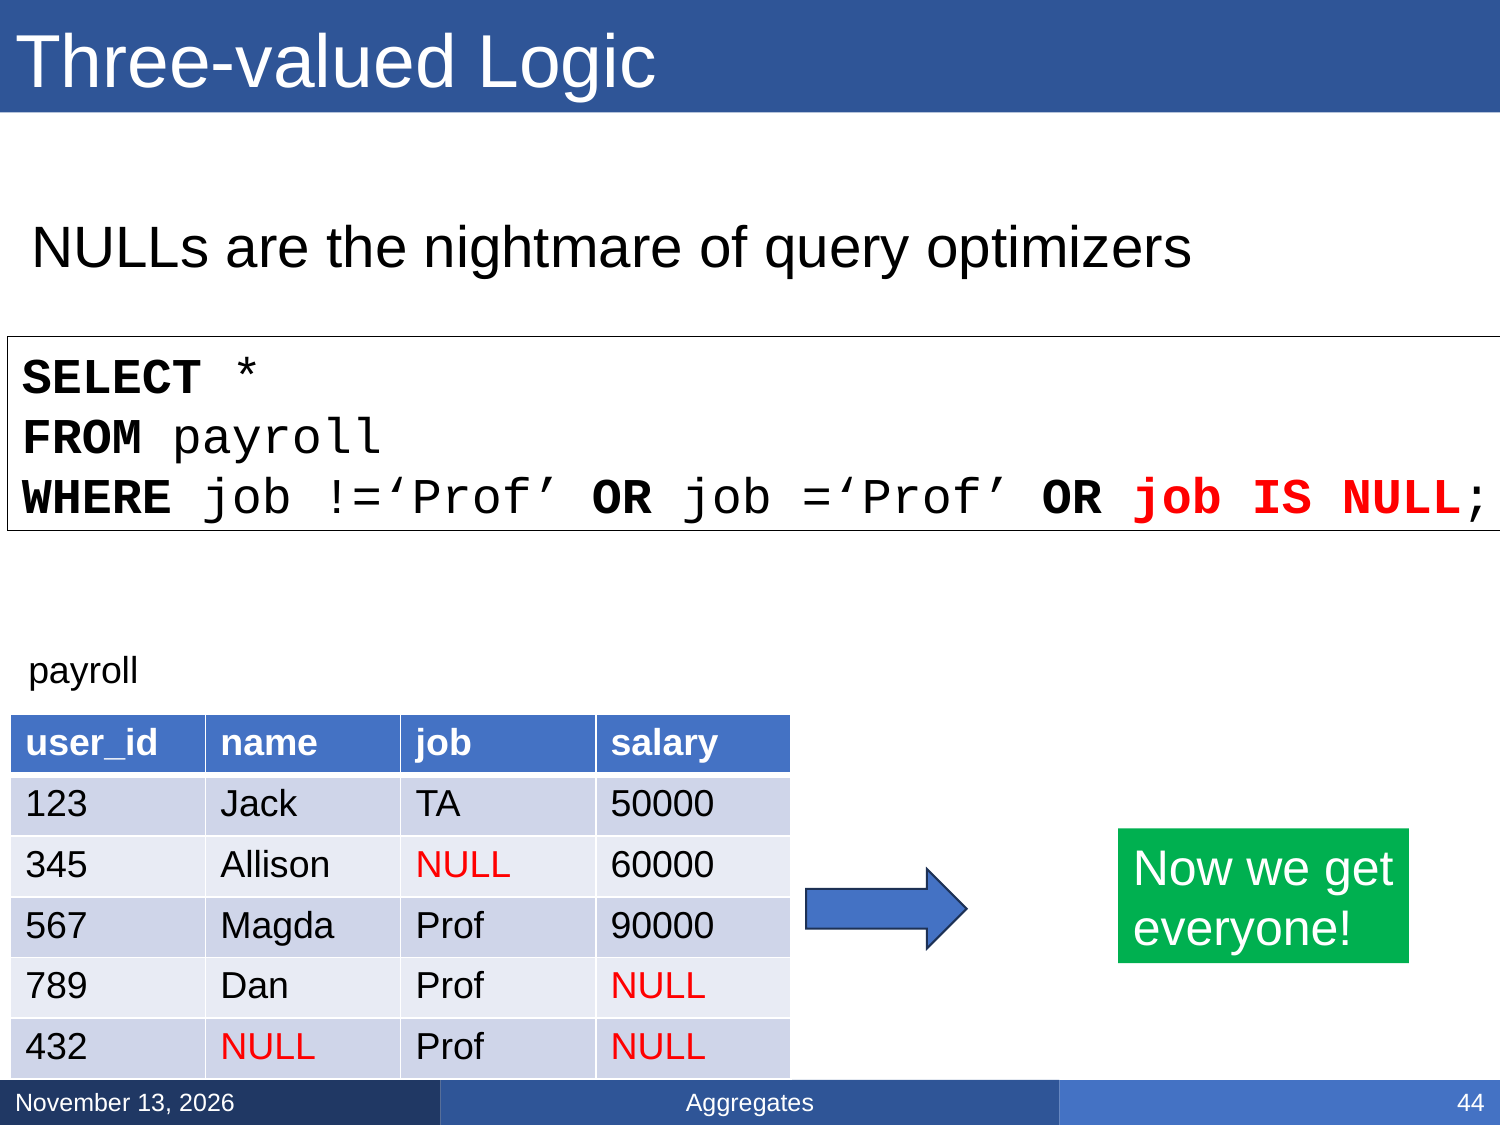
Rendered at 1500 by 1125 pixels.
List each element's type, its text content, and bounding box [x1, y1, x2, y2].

table_header user_id [11, 715, 205, 772]
table_cell Prof [401, 1019, 595, 1078]
table_cell Dan [206, 958, 400, 1017]
table_header name [206, 715, 400, 772]
table_cell TA [401, 778, 595, 835]
slide_number 44 [1162, 1079, 1500, 1125]
table_cell 789 [11, 958, 205, 1017]
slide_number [0, 1079, 338, 1125]
table_cell 567 [11, 898, 205, 957]
table_cell 90000 [597, 898, 790, 957]
table_cell 345 [11, 837, 205, 896]
table_header job [401, 715, 595, 772]
table_cell Prof [401, 958, 595, 1017]
table_cell NULL [597, 1019, 790, 1078]
table_cell Prof [401, 898, 595, 957]
table_cell 123 [11, 778, 205, 835]
table_cell Jack [206, 778, 400, 835]
table_cell Magda [206, 898, 400, 957]
table_cell 432 [11, 1019, 205, 1078]
text_box payroll [13, 638, 154, 699]
table_cell 60000 [597, 837, 790, 896]
text_box Now we get everyone! [1118, 828, 1409, 964]
table_cell NULL [206, 1019, 400, 1078]
text_box [805, 866, 969, 951]
table_cell 50000 [597, 778, 790, 835]
table_cell NULL [597, 958, 790, 1017]
text_box SELECT * FROM payroll WHERE job !=‘Prof’ OR job =‘Prof’ OR job IS NULL; [7, 336, 1500, 531]
table_cell NULL [401, 837, 595, 896]
table_header salary [597, 715, 790, 772]
table_cell Allison [206, 837, 400, 896]
footer Aggregates [496, 1079, 1004, 1125]
text_box NULLs are the nightmare of query optimizers [16, 201, 1209, 287]
title Three-valued Logic [0, 0, 1500, 112]
